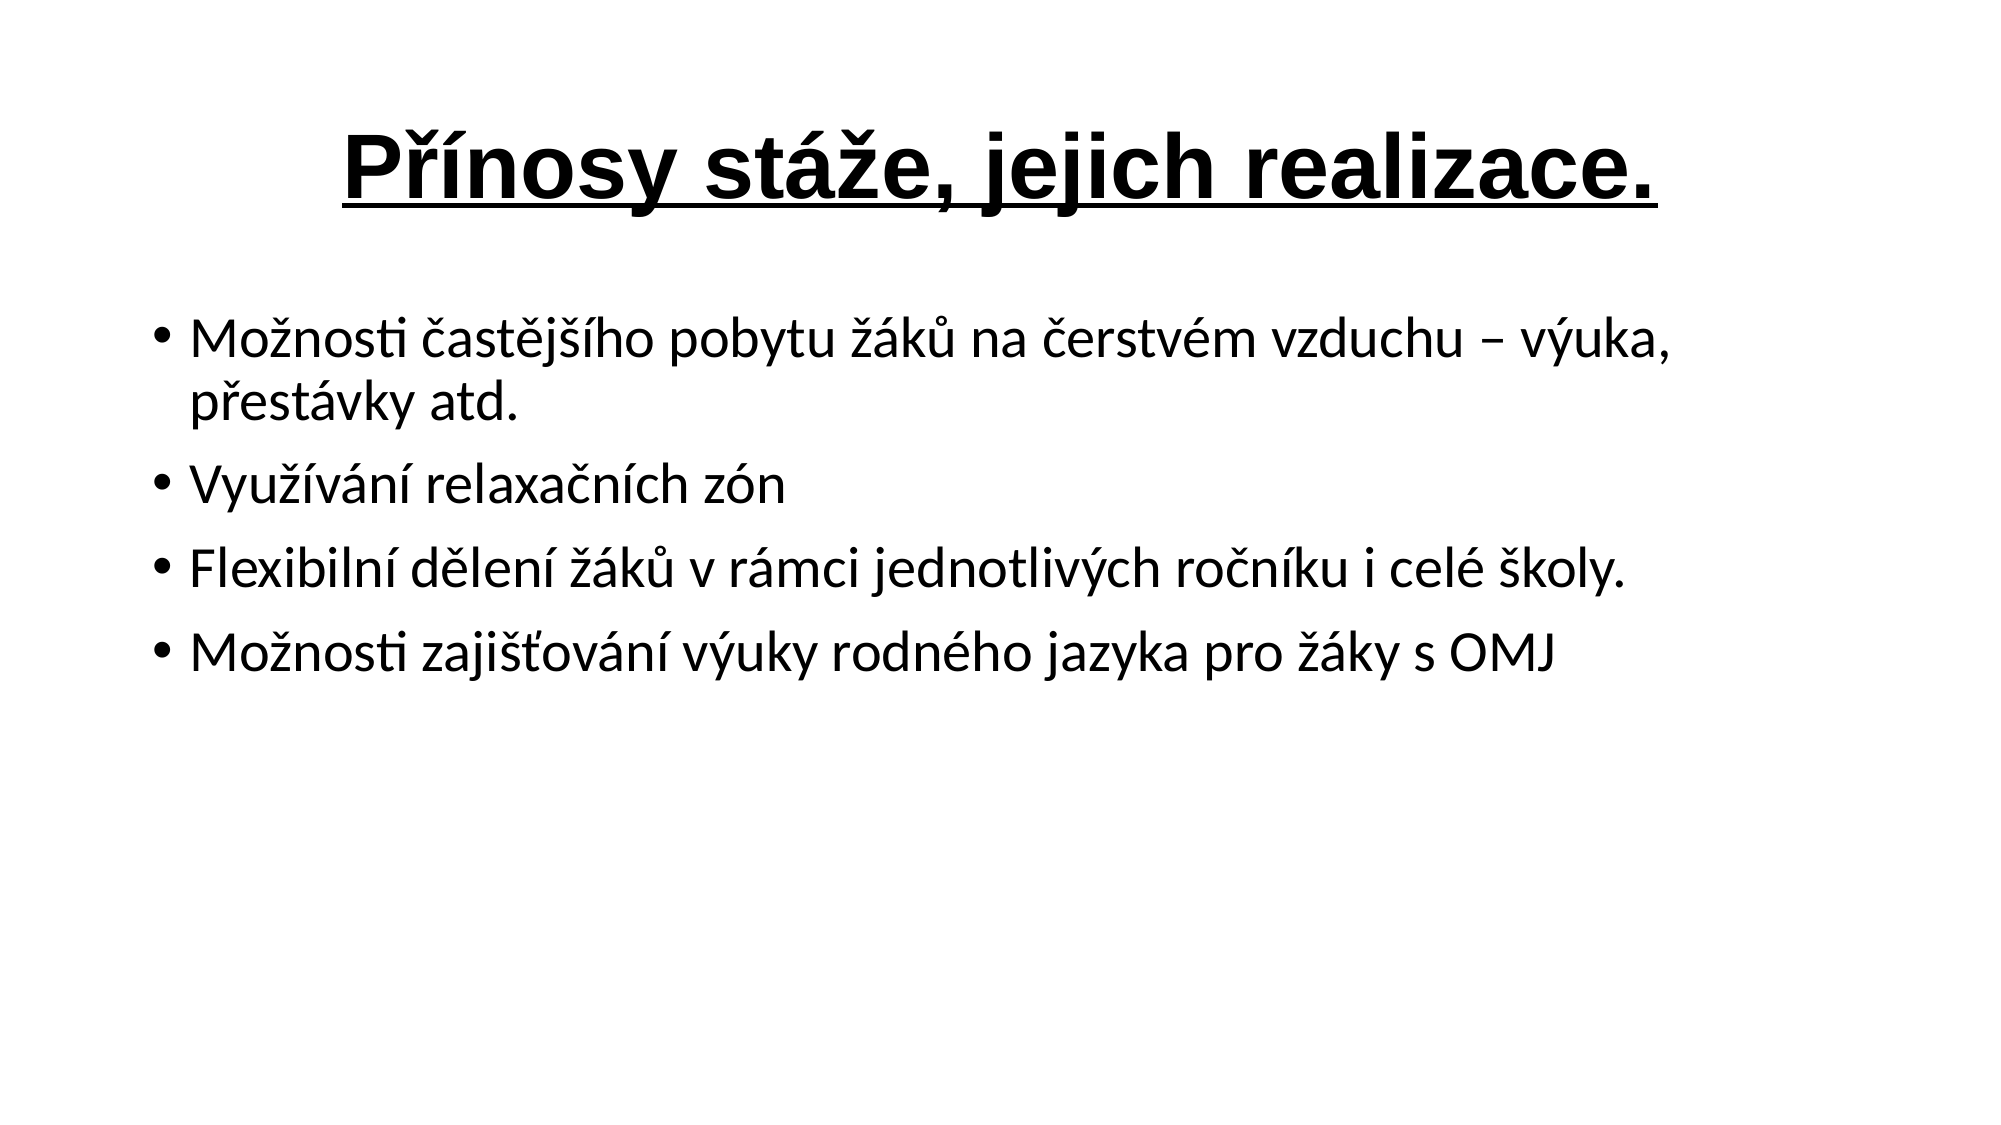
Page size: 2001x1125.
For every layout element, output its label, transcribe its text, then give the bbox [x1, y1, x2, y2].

title Přínosy stáže, jejich realizace. [137, 59, 1863, 278]
list Možnosti častějšího pobytu žáků na čerstvém vzduchu – výuka, přestávky atd. Využívání relaxačních zón Flexibilní dělení žáků v rámci jednotlivých ročníku i celé školy. Možnosti zajišťování výuky rodného jazyka pro žáky s OMJ [137, 299, 1863, 1014]
